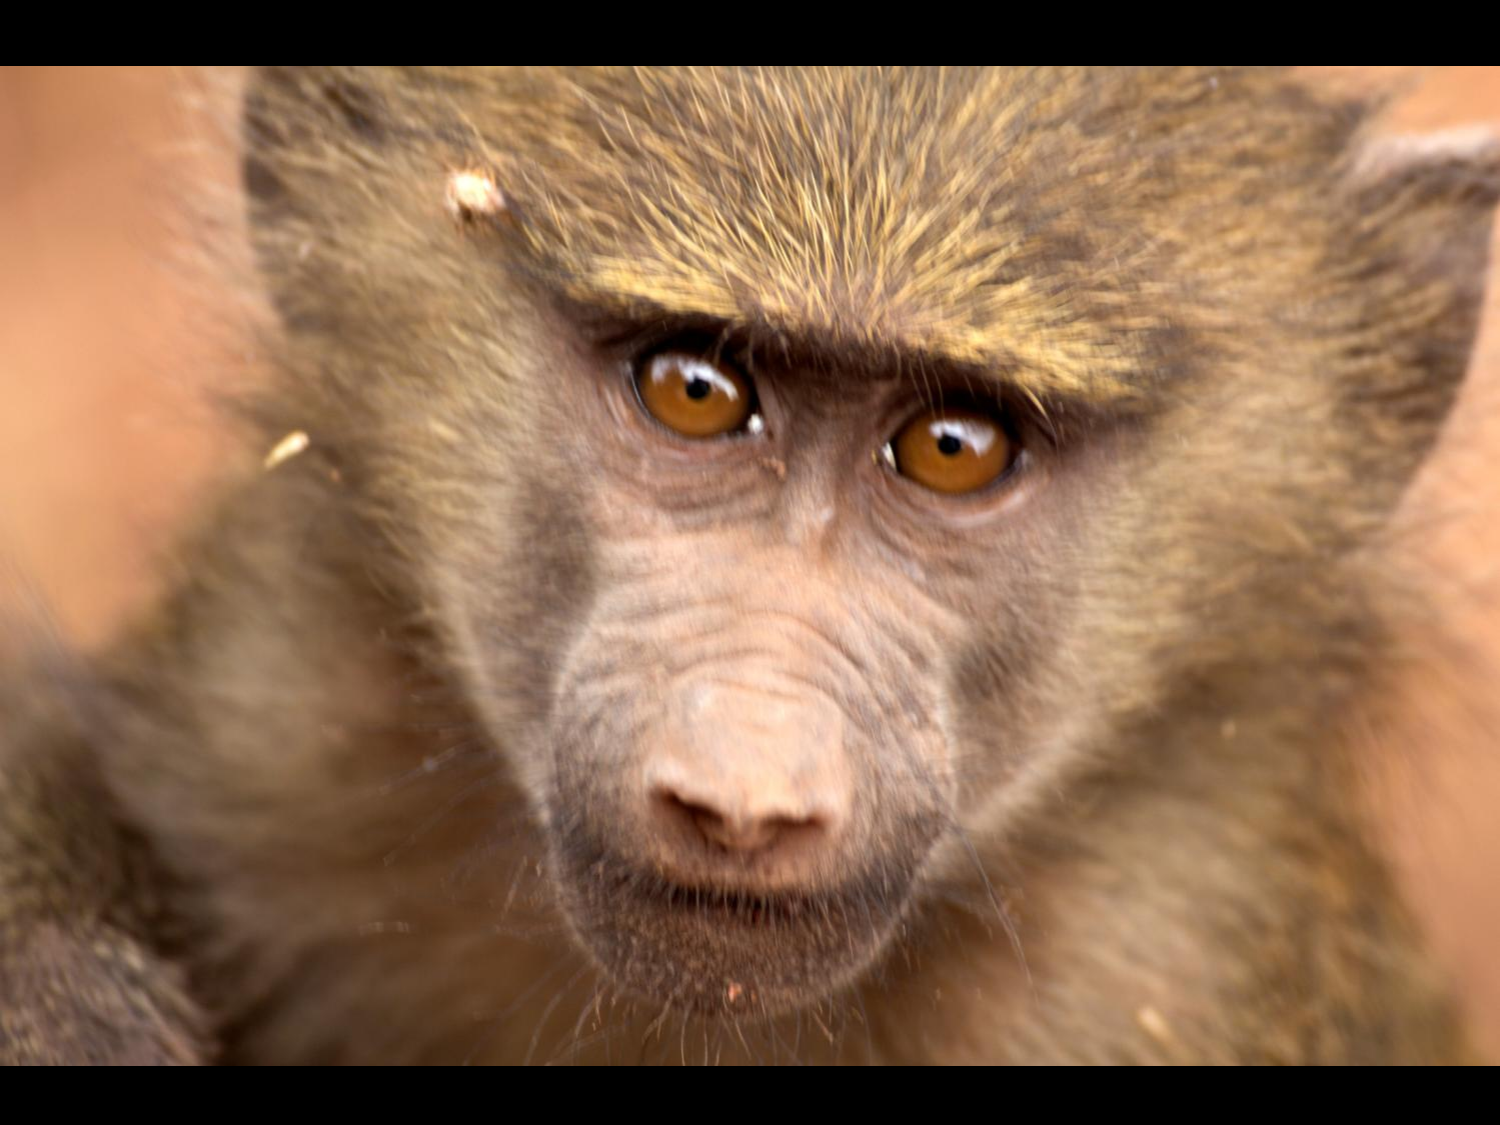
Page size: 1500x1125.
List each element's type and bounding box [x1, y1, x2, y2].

picture [0, 66, 1500, 1067]
